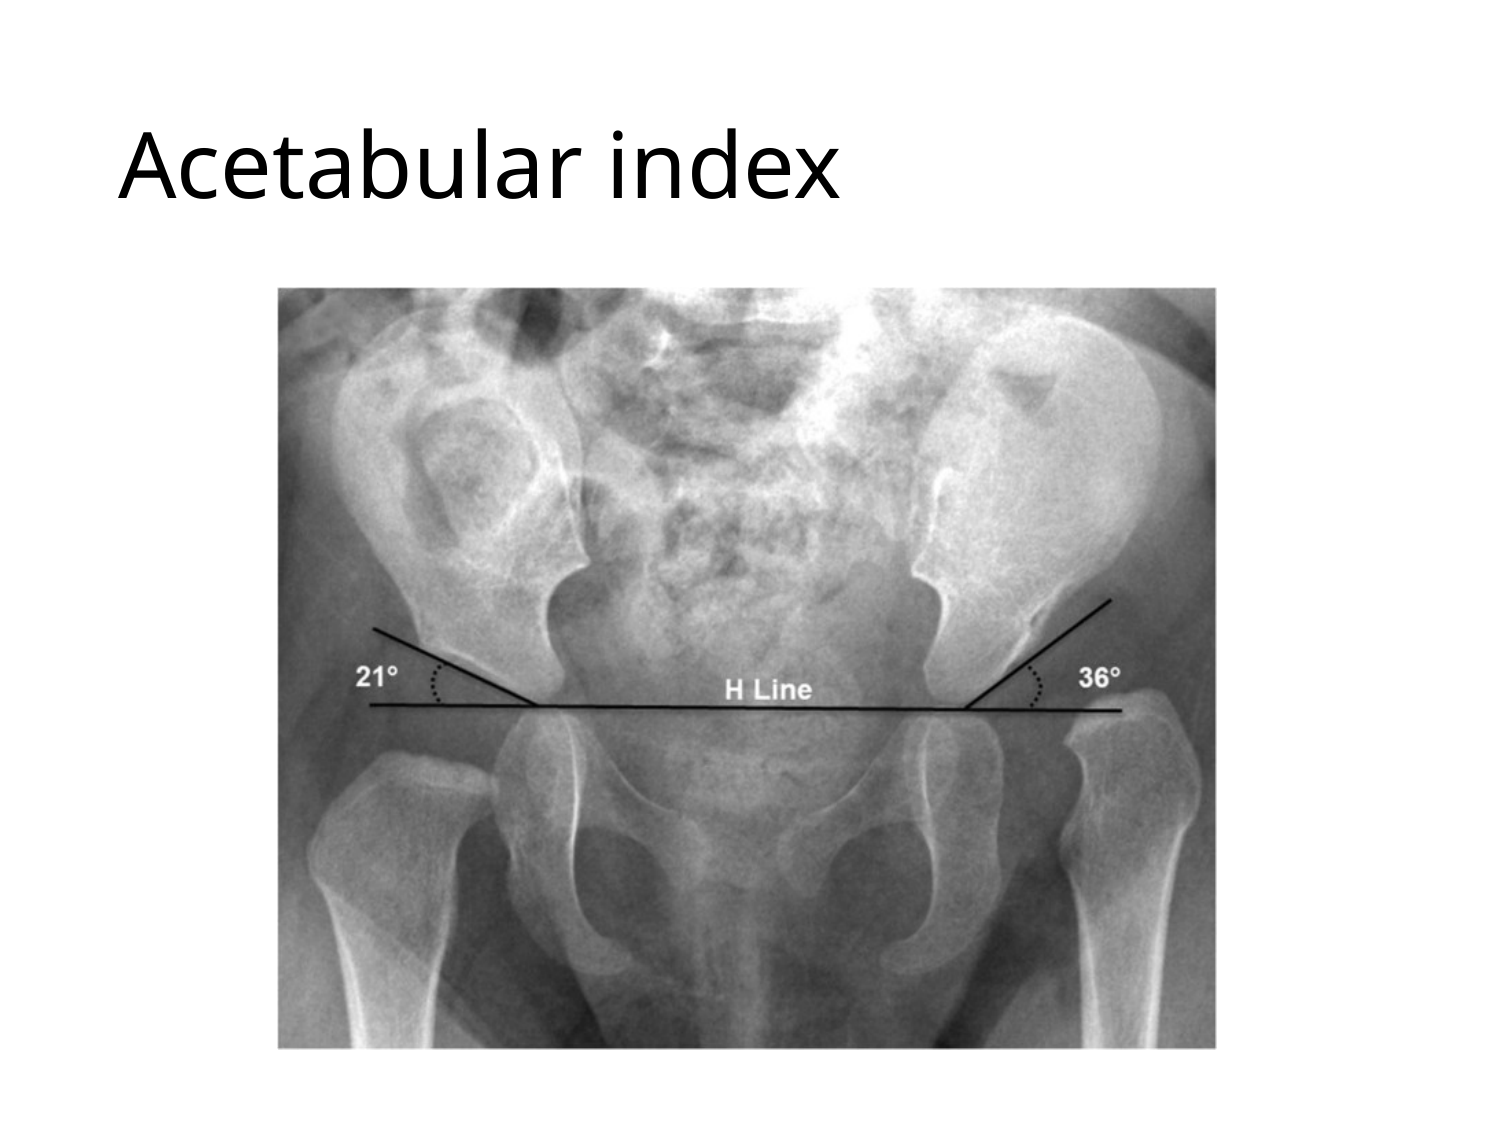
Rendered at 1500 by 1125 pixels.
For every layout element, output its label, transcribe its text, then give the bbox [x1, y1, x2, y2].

title Acetabular index [103, 59, 1397, 278]
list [277, 287, 1217, 1050]
